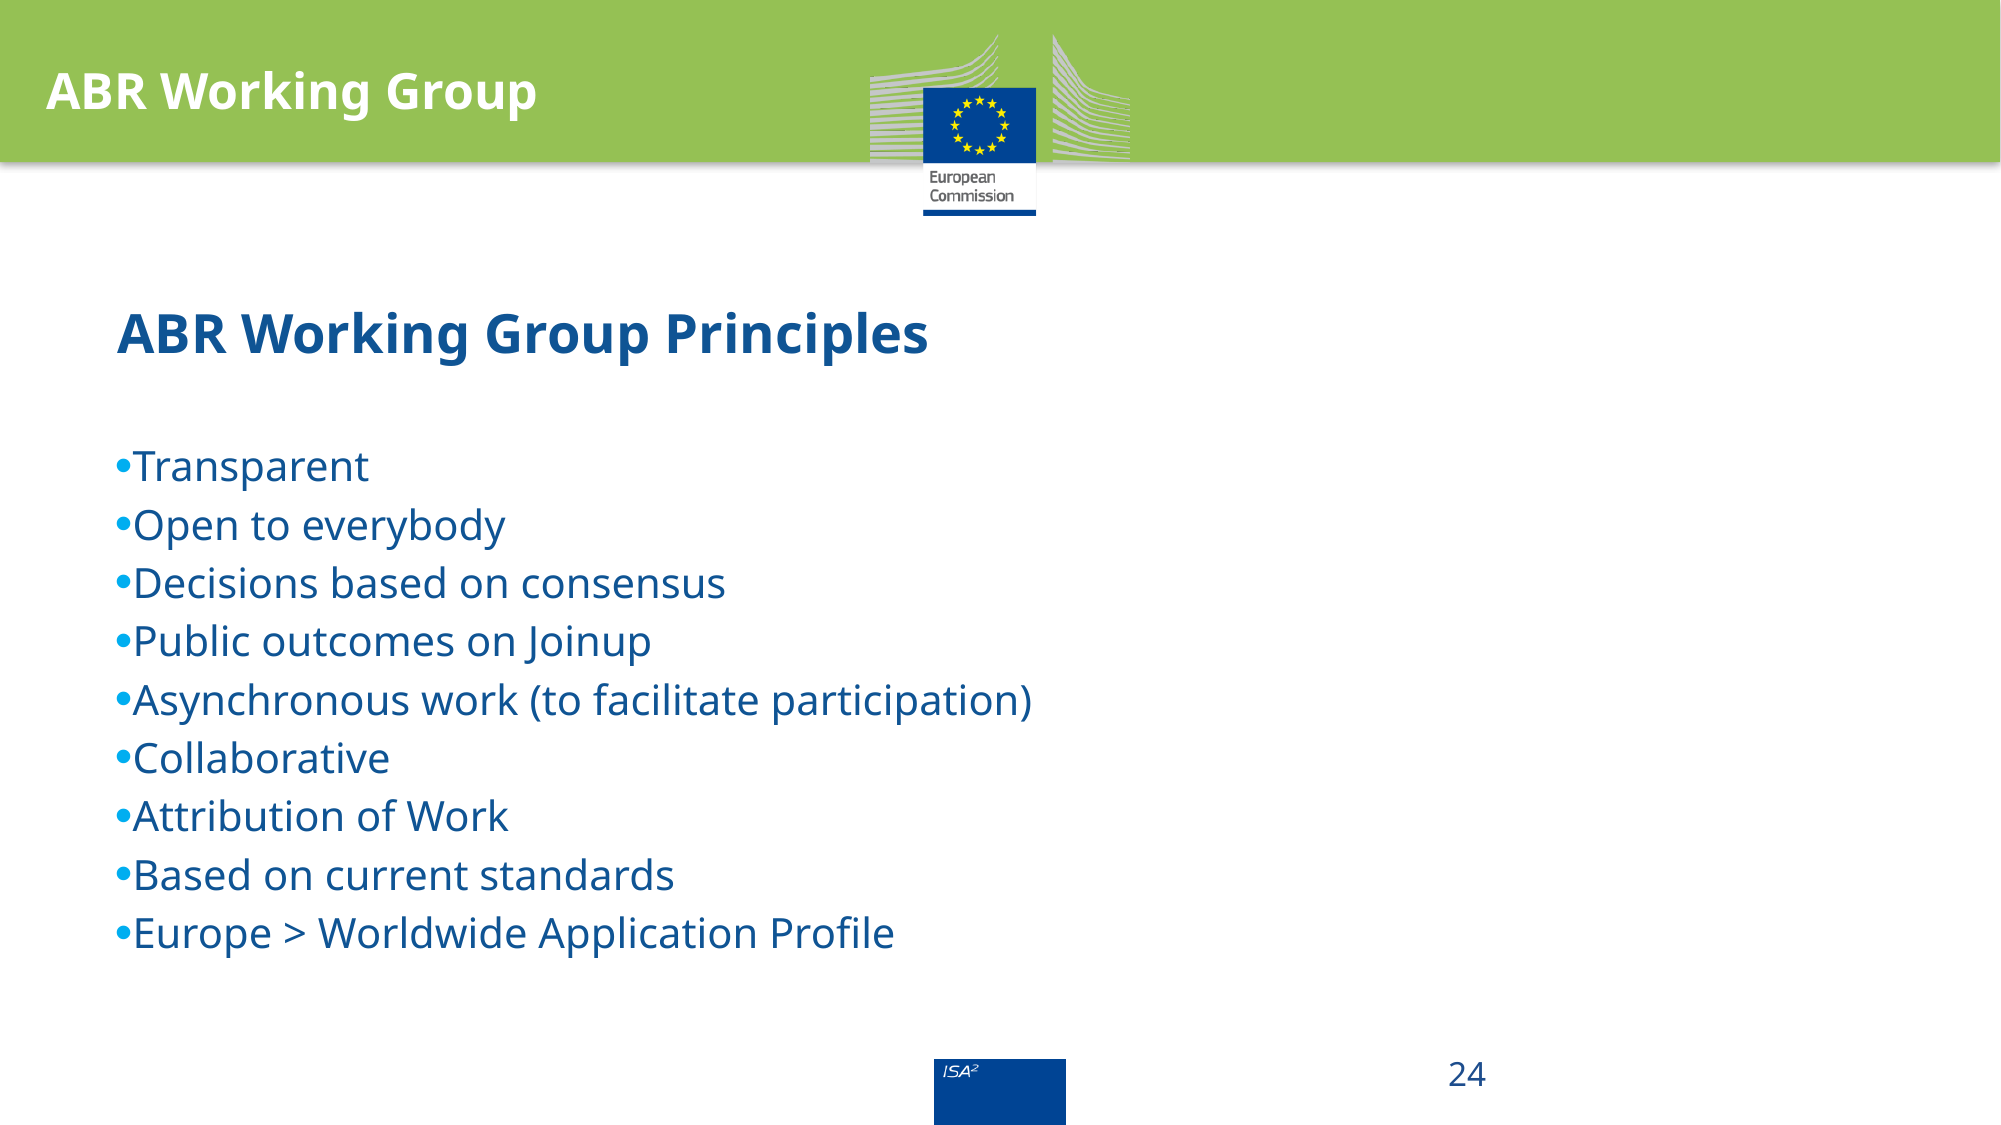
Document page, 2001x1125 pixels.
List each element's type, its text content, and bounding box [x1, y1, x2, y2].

slide_number 24 [1433, 1006, 1900, 1085]
text_box ABR Working Group [31, 8, 1782, 170]
title ABR Working Group Principles [102, 255, 1903, 410]
picture [934, 1059, 1066, 1125]
picture [870, 170, 1130, 216]
list Transparent Open to everybody Decisions based on consensus Public outcomes on Joinup Asynchronous work (to facilitate participation) Collaborative Attribution of Work Based on current standards Europe > Worldwide Application Profile [99, 432, 1901, 988]
